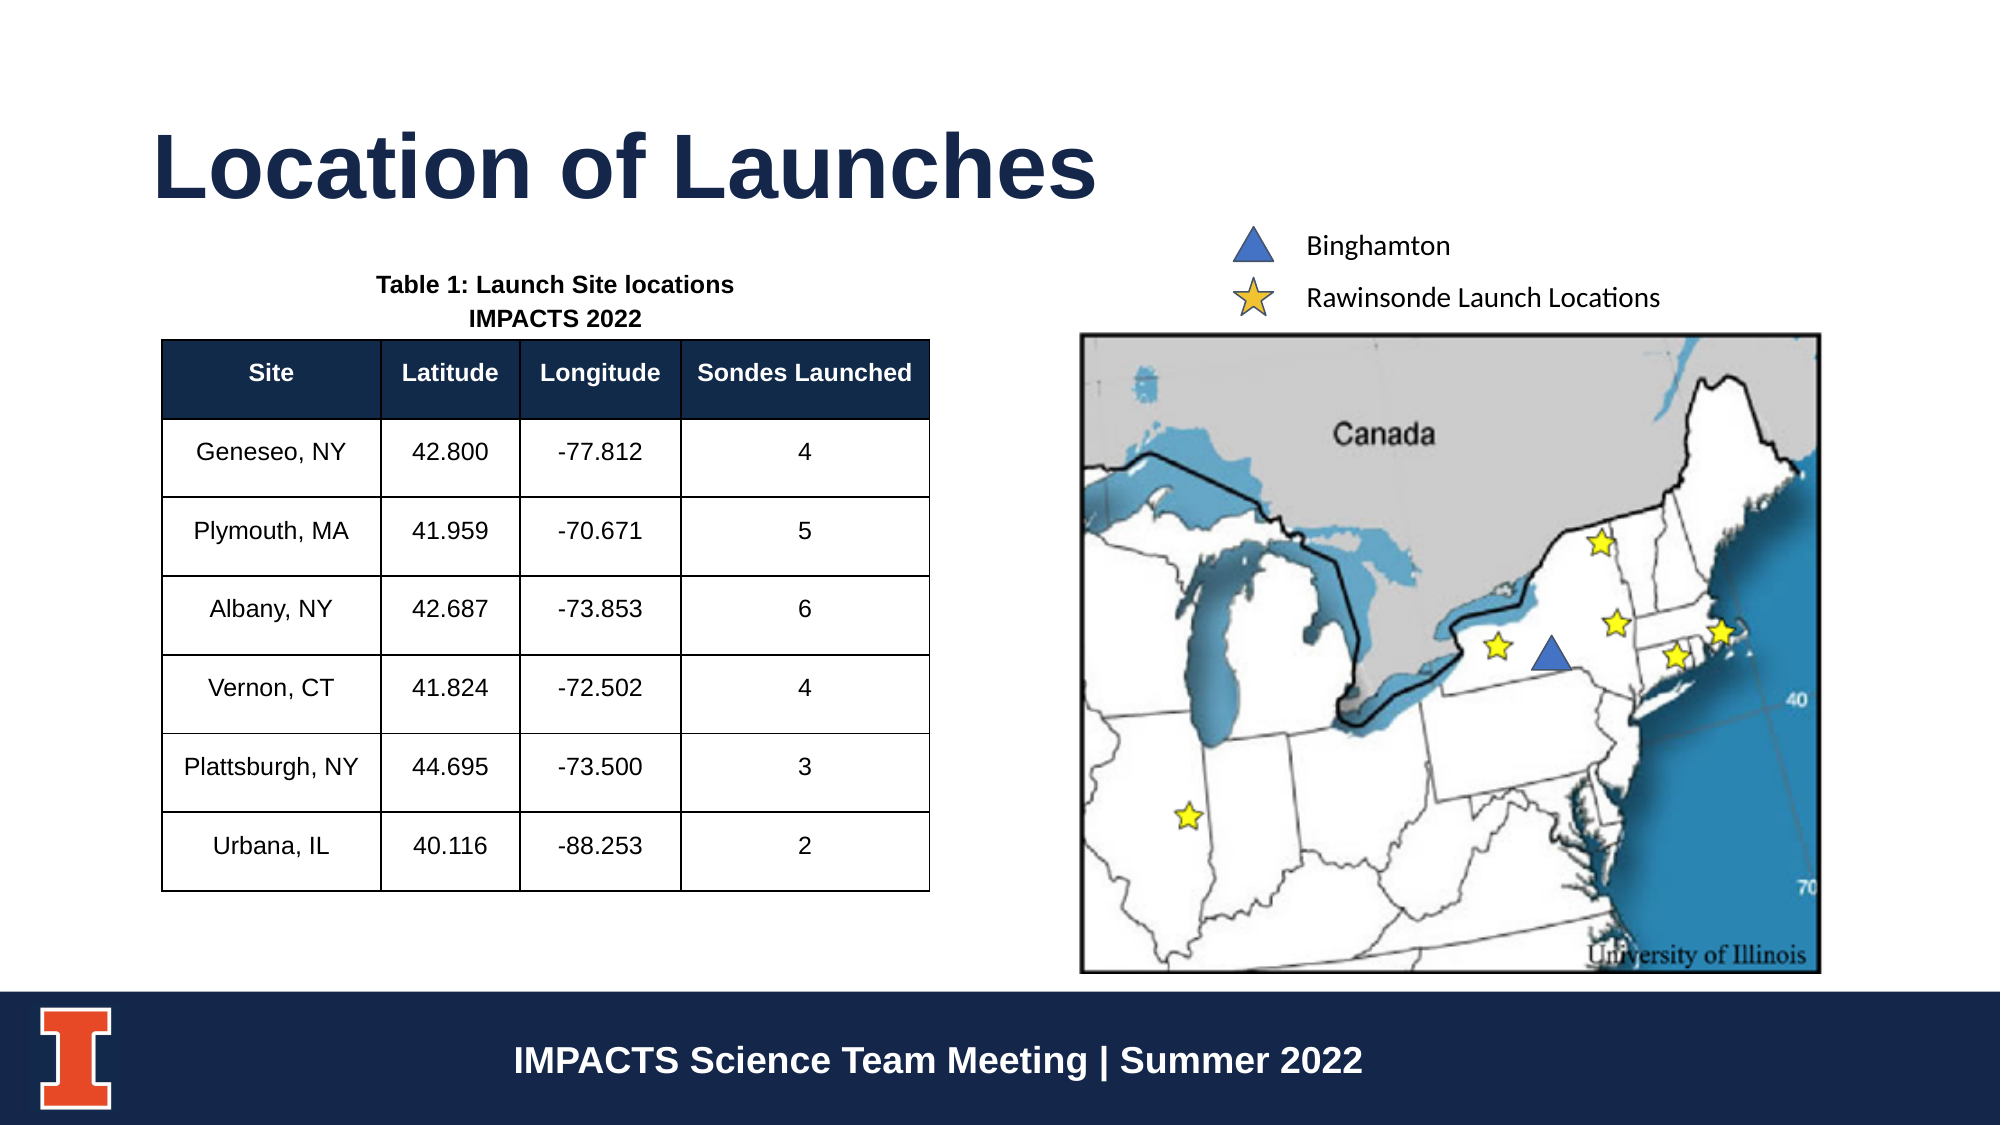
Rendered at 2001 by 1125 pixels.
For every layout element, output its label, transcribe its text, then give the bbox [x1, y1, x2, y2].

text_box Binghamton [1291, 211, 1532, 263]
table_cell Plymouth, MA [163, 498, 380, 575]
table_cell 4 [802, 420, 929, 496]
text_box [1233, 226, 1274, 262]
table_cell Vernon, CT [163, 656, 380, 733]
table_cell Geneseo, NY [163, 420, 309, 496]
table_cell 4 [682, 656, 929, 733]
table_cell 2 [682, 813, 929, 890]
picture [1077, 331, 1827, 974]
text_box Rawinsonde Launch Locations [1291, 263, 1752, 329]
table_cell 5 [682, 498, 929, 575]
picture [29, 1003, 121, 1113]
table_cell 40.116 [382, 813, 519, 890]
table_cell Plattsburgh, NY [163, 734, 380, 811]
title Location of Launches [137, 59, 1863, 278]
text_box IMPACTS Science Team Meeting | Summer 2022 [498, 1028, 1552, 1088]
table_cell Albany, NY [163, 577, 380, 654]
text_box Table 1: Launch Site locations IMPACTS 2022 [309, 81, 802, 574]
table_header Site [163, 341, 309, 418]
table_cell 3 [682, 734, 929, 811]
table_cell -73.500 [521, 734, 680, 811]
table_cell 41.824 [382, 656, 519, 733]
table_cell -73.853 [521, 577, 680, 654]
text_box [0, 991, 2000, 1125]
table_cell -88.253 [521, 813, 680, 890]
table_cell Urbana, IL [163, 813, 380, 890]
table_cell -72.502 [521, 656, 680, 733]
table_cell 42.687 [382, 577, 519, 654]
table_cell 6 [682, 577, 929, 654]
table_header Sondes Launched [802, 341, 929, 418]
text_box [1233, 277, 1274, 316]
table_cell 44.695 [382, 734, 519, 811]
